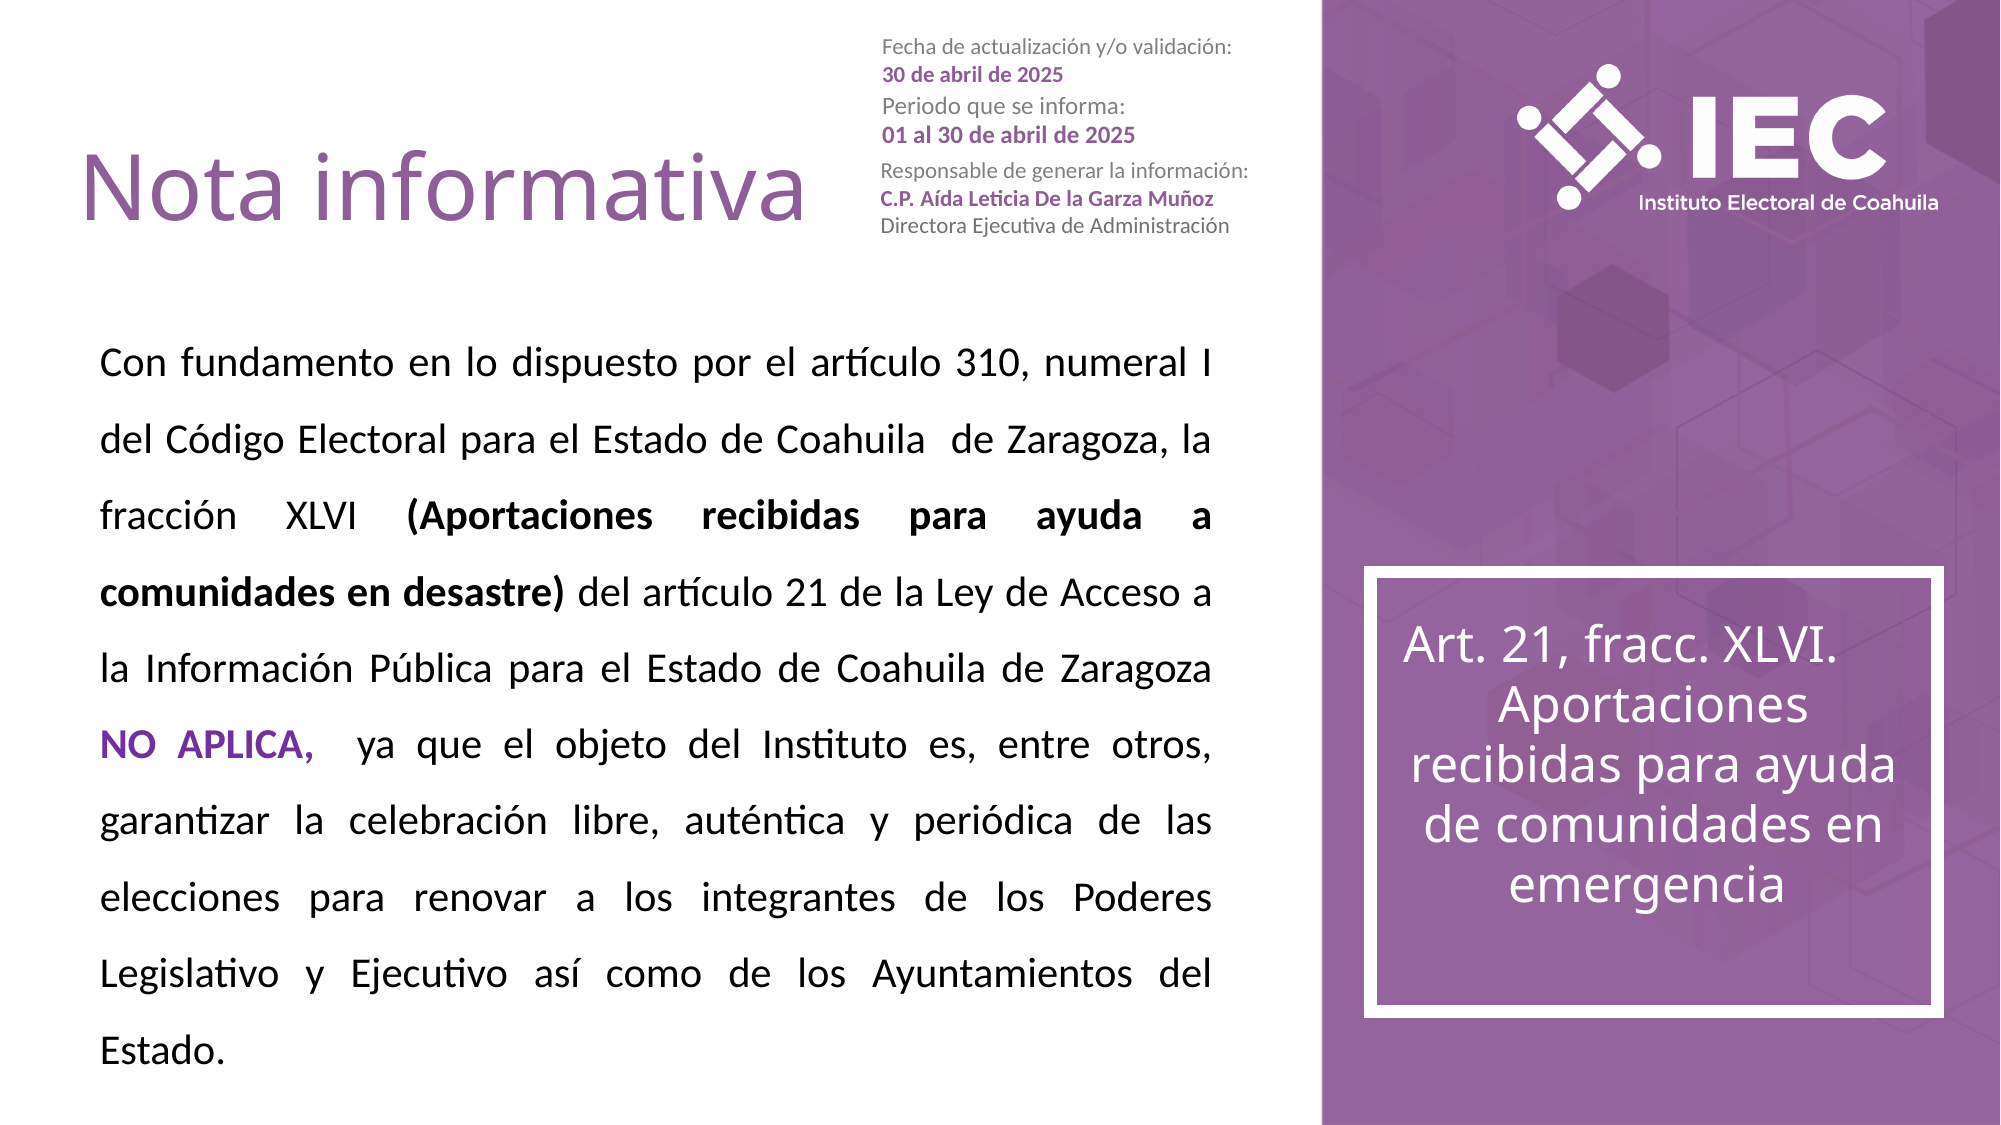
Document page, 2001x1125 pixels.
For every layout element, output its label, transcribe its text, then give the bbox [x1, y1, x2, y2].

text_box [1369, 571, 1939, 1012]
subtitle Con fundamento en lo dispuesto por el artículo 310, numeral I del Código Electoral para el Estado de Coahuila de Zaragoza, la fracción XLVI (Aportaciones recibidas para ayuda a comunidades en desastre) del artículo 21 de la Ley de Acceso a la Información Pública para el Estado de Coahuila de Zaragoza NO APLICA, ya que el objeto del Instituto es, entre otros, garantizar la celebración libre, auténtica y periódica de las elecciones para renovar a los integrantes de los Poderes Legislativo y Ejecutivo así como de los Ayuntamientos del Estado. [84, 301, 1229, 1086]
title Nota informativa [62, 110, 826, 248]
picture [0, 0, 2001, 1125]
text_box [865, 24, 1307, 275]
